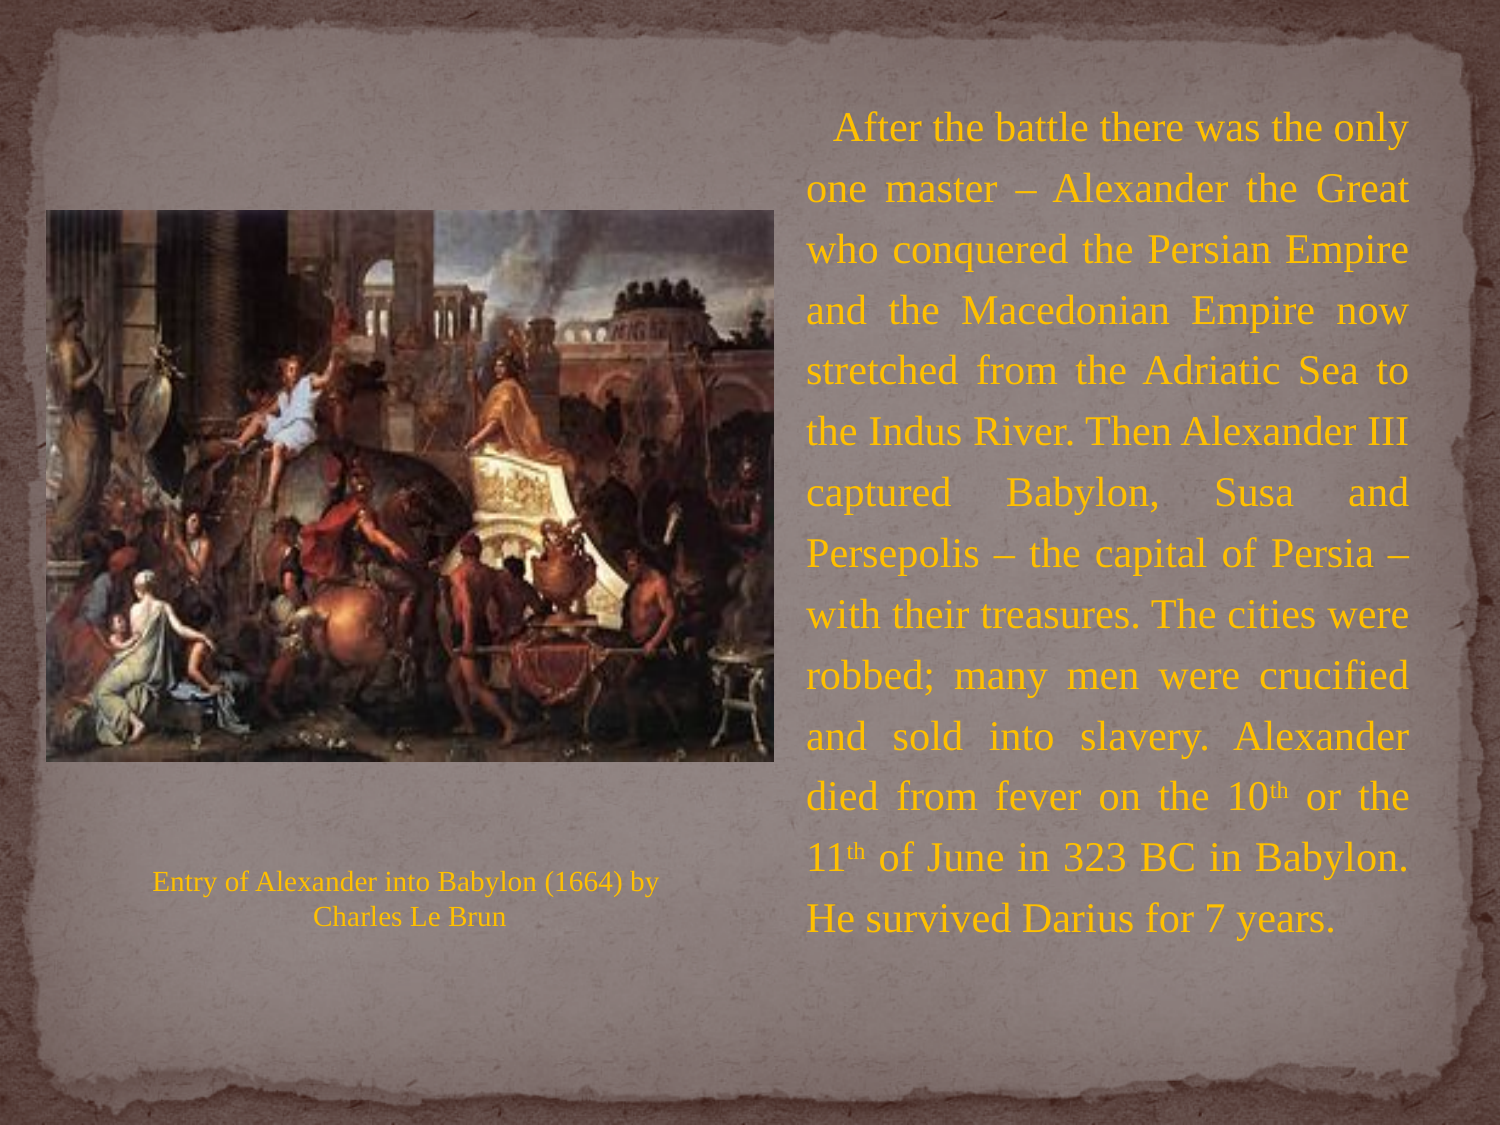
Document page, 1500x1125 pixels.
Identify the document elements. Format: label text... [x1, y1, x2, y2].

list After the battle there was the only one master – Alexander the Great who conquered the Persian Empire and the Macedonian Empire now stretched from the Adriatic Sea to the Indus River. Then Alexander III captured Babylon, Susa and Persepolis – the capital of Persia – with their treasures. The cities were robbed; many men were crucified and sold into slavery. Alexander died from fever on the 10th or the 11th of June in 323 BC in Babylon. He survived Darius for 7 years. [750, 82, 1425, 1000]
text_box Entry of Alexander into Babylon (1664) by Charles Le Brun [35, 855, 786, 941]
picture [46, 210, 774, 762]
